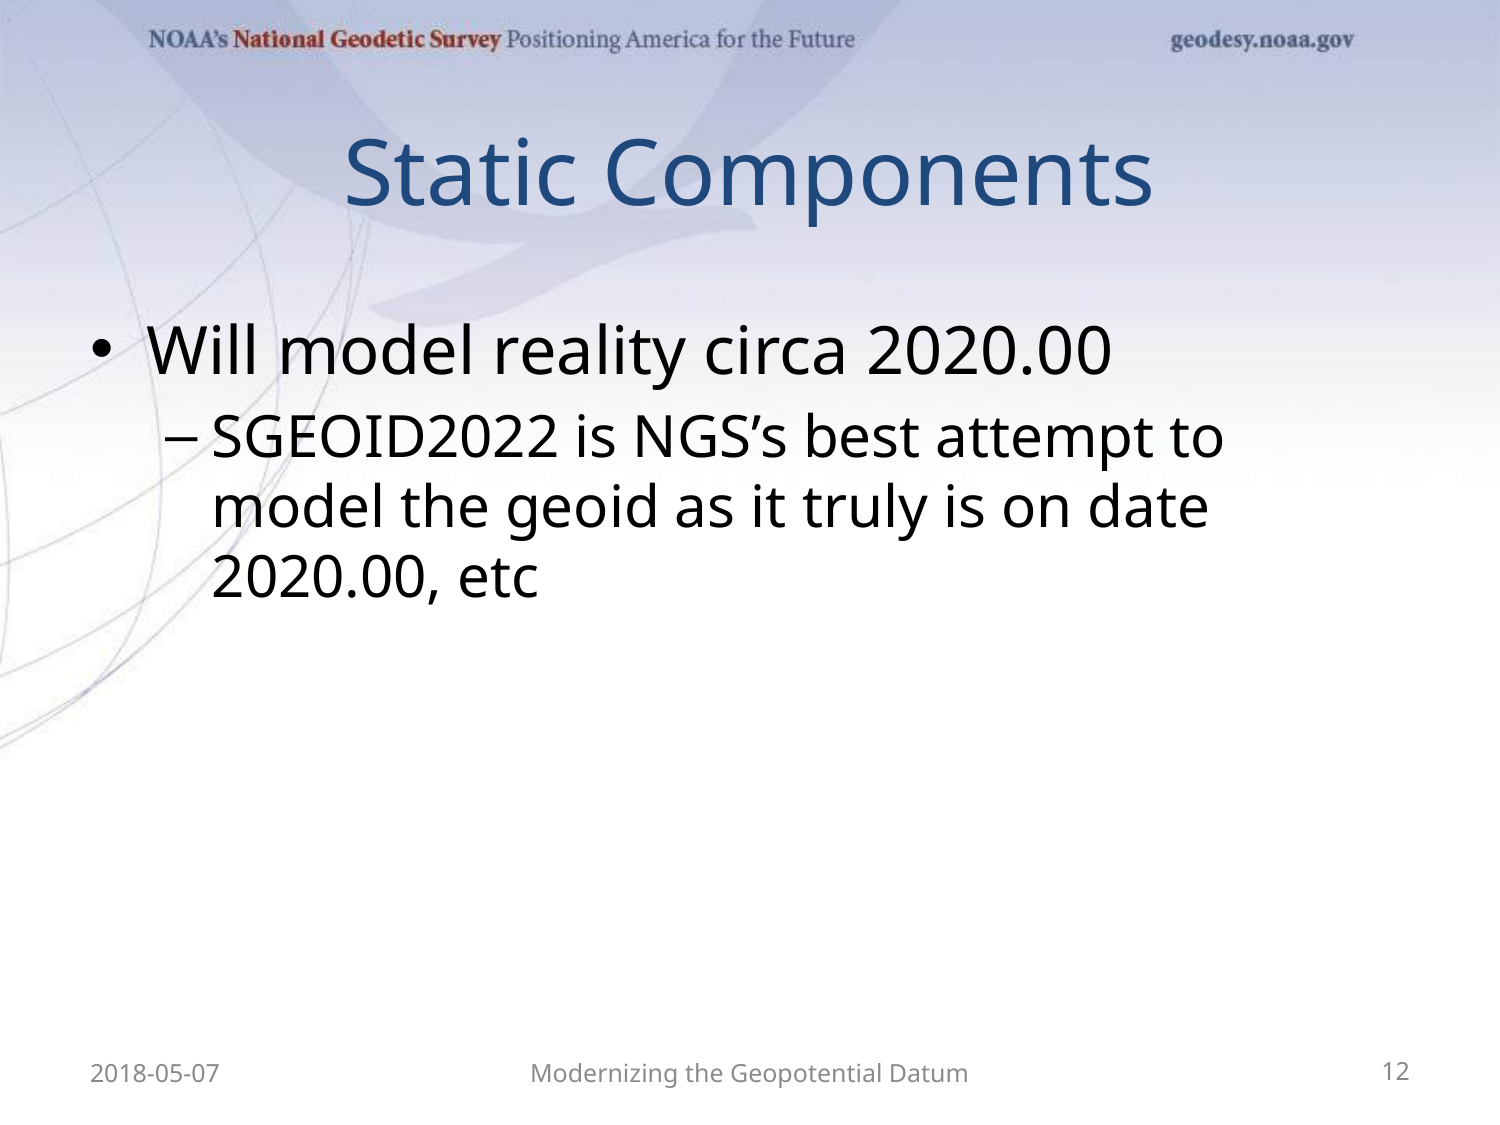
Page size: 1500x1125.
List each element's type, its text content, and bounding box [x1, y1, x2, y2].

title Static Components [75, 75, 1425, 263]
slide_number 12 [1074, 1042, 1425, 1103]
footer Modernizing the Geopotential Datum [512, 1042, 988, 1103]
list Will model reality circa 2020.00 SGEOID2022 is NGS’s best attempt to model the geoid as it truly is on date 2020.00, etc [75, 299, 1425, 1005]
picture [0, 0, 1500, 1122]
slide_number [75, 1042, 425, 1103]
